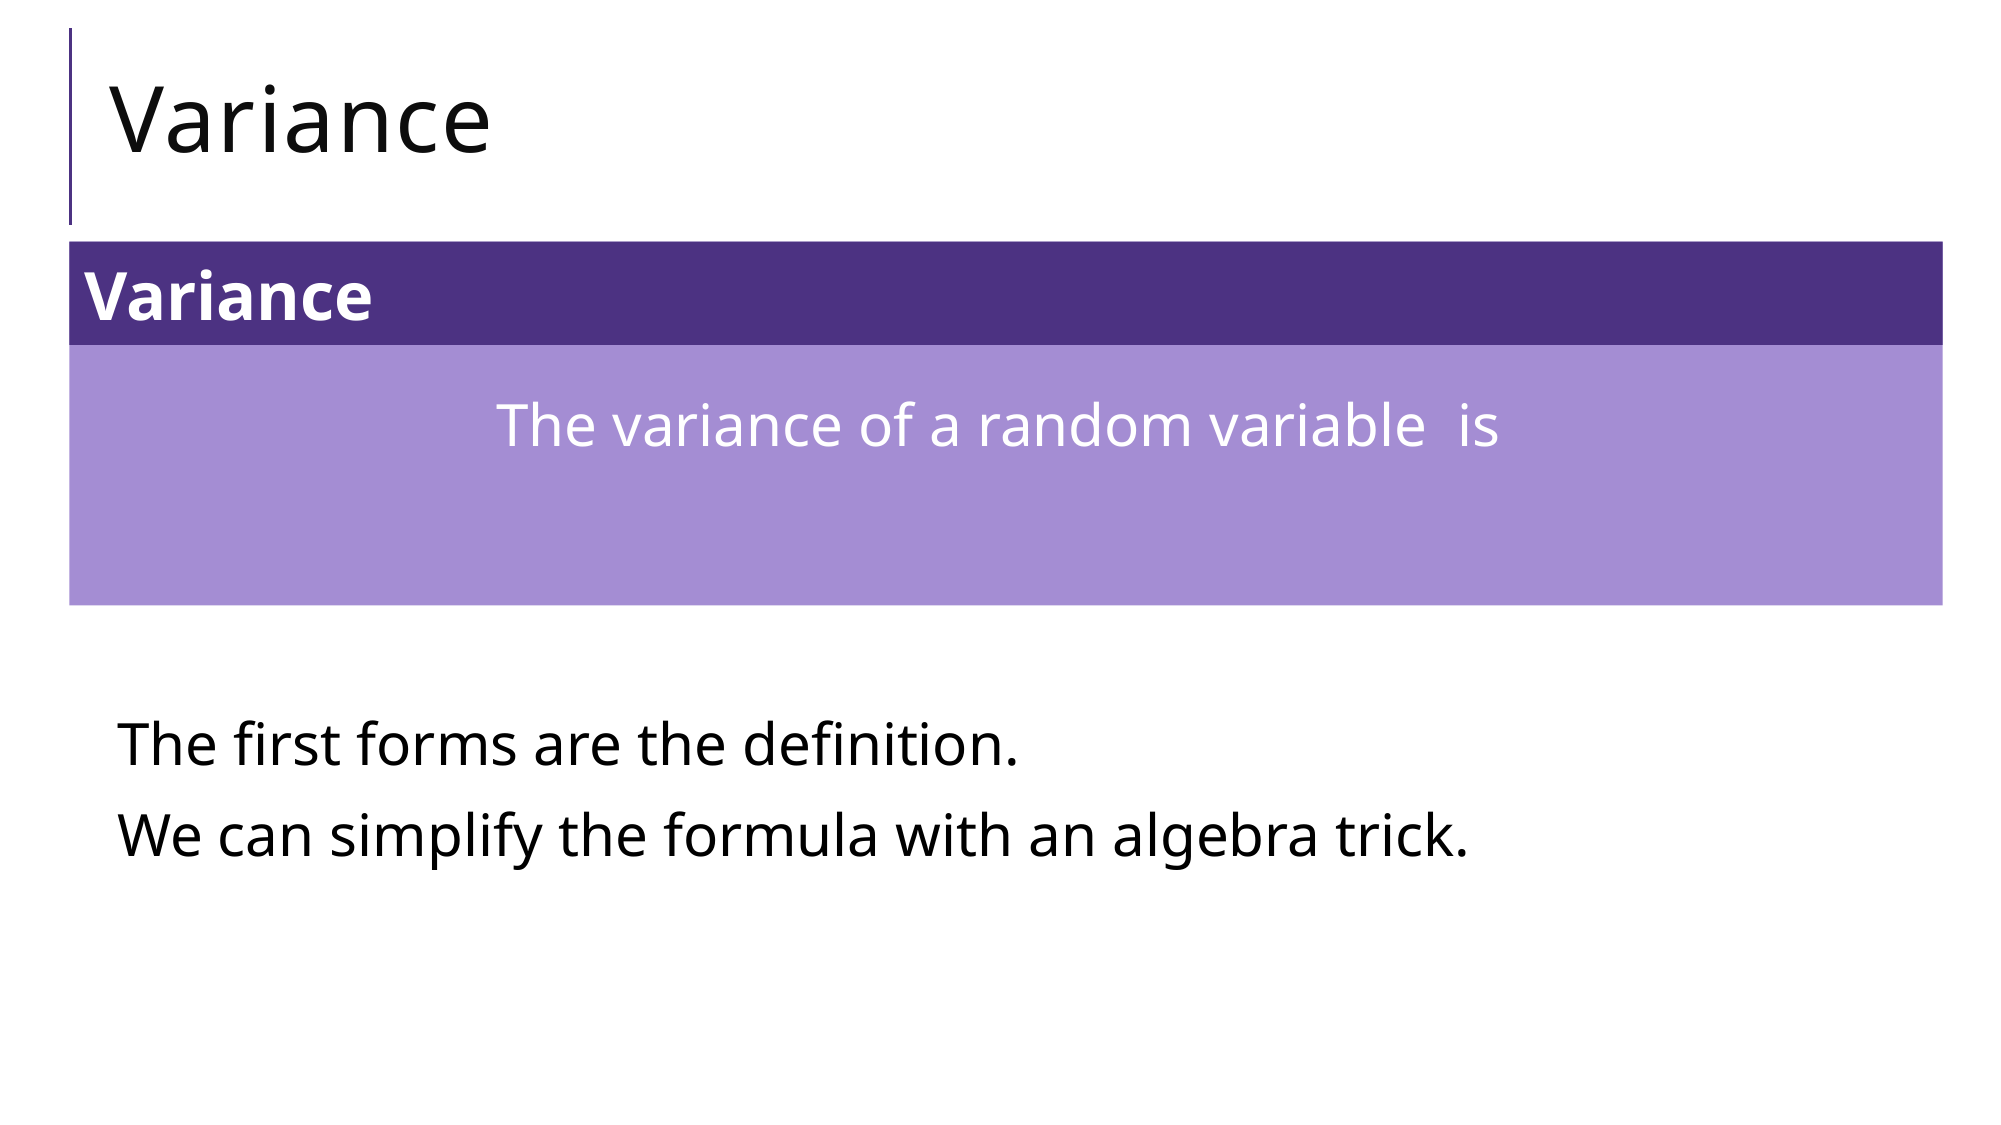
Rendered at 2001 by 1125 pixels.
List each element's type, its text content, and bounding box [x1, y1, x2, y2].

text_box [69, 241, 1943, 606]
title Variance [94, 43, 1930, 210]
